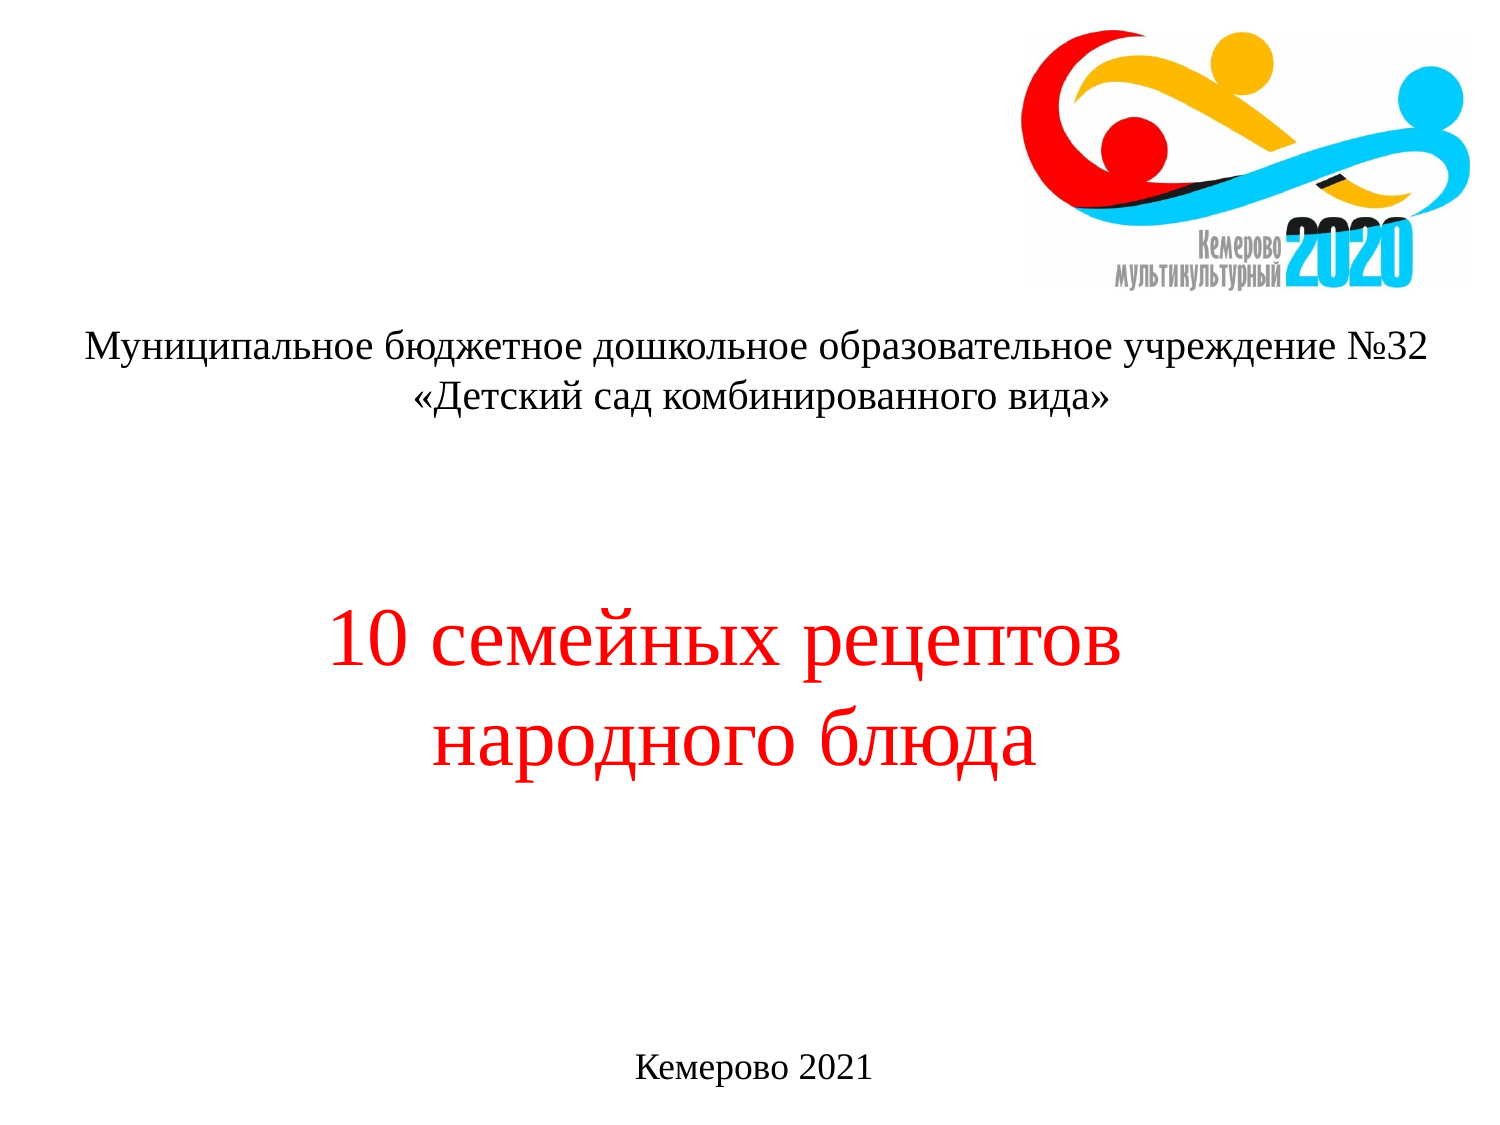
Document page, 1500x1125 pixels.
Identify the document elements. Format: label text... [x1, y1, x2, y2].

picture [1021, 30, 1471, 291]
title Муниципальное бюджетное дошкольное образовательное учреждение №32 «Детский сад комбинированного вида» [0, 302, 1500, 433]
text_box 10 семейных рецептов народного блюда [277, 574, 1193, 789]
text_box Кемерово 2021 [620, 1034, 928, 1095]
